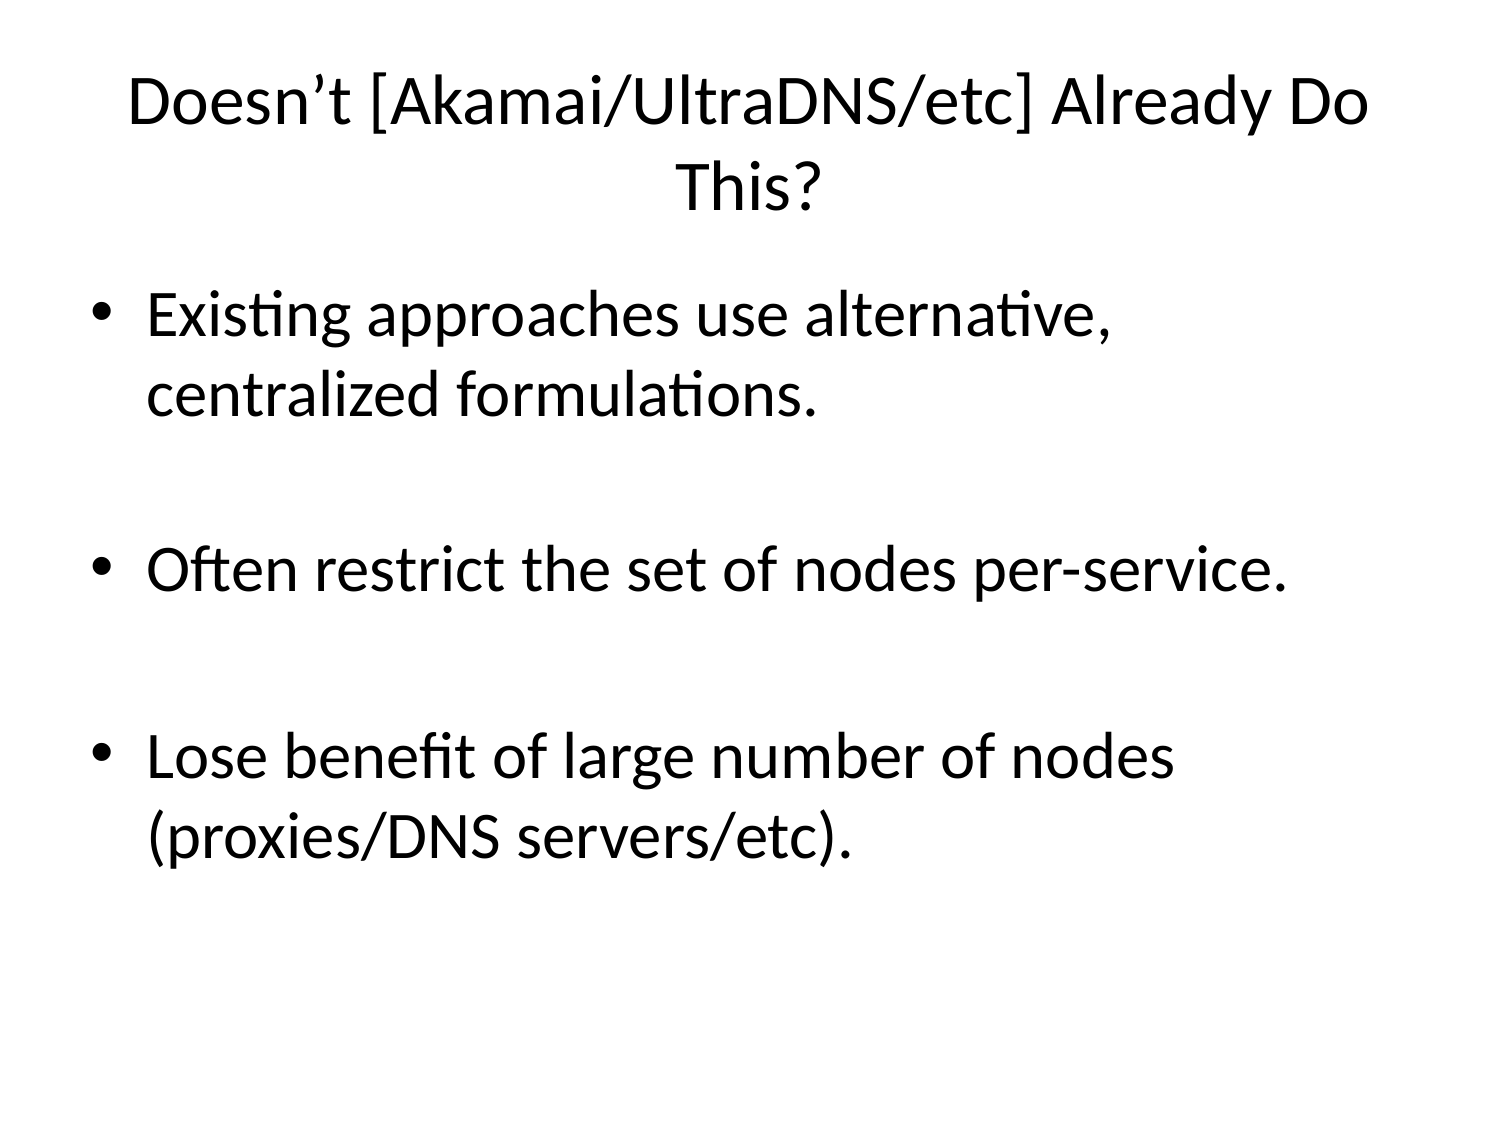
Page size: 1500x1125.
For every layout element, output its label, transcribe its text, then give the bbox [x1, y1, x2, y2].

title Doesn’t [Akamai/UltraDNS/etc] Already Do This? [75, 45, 1425, 233]
list Existing approaches use alternative, centralized formulations. Often restrict the set of nodes per-service. Lose benefit of large number of nodes (proxies/DNS servers/etc). [75, 262, 1425, 1005]
